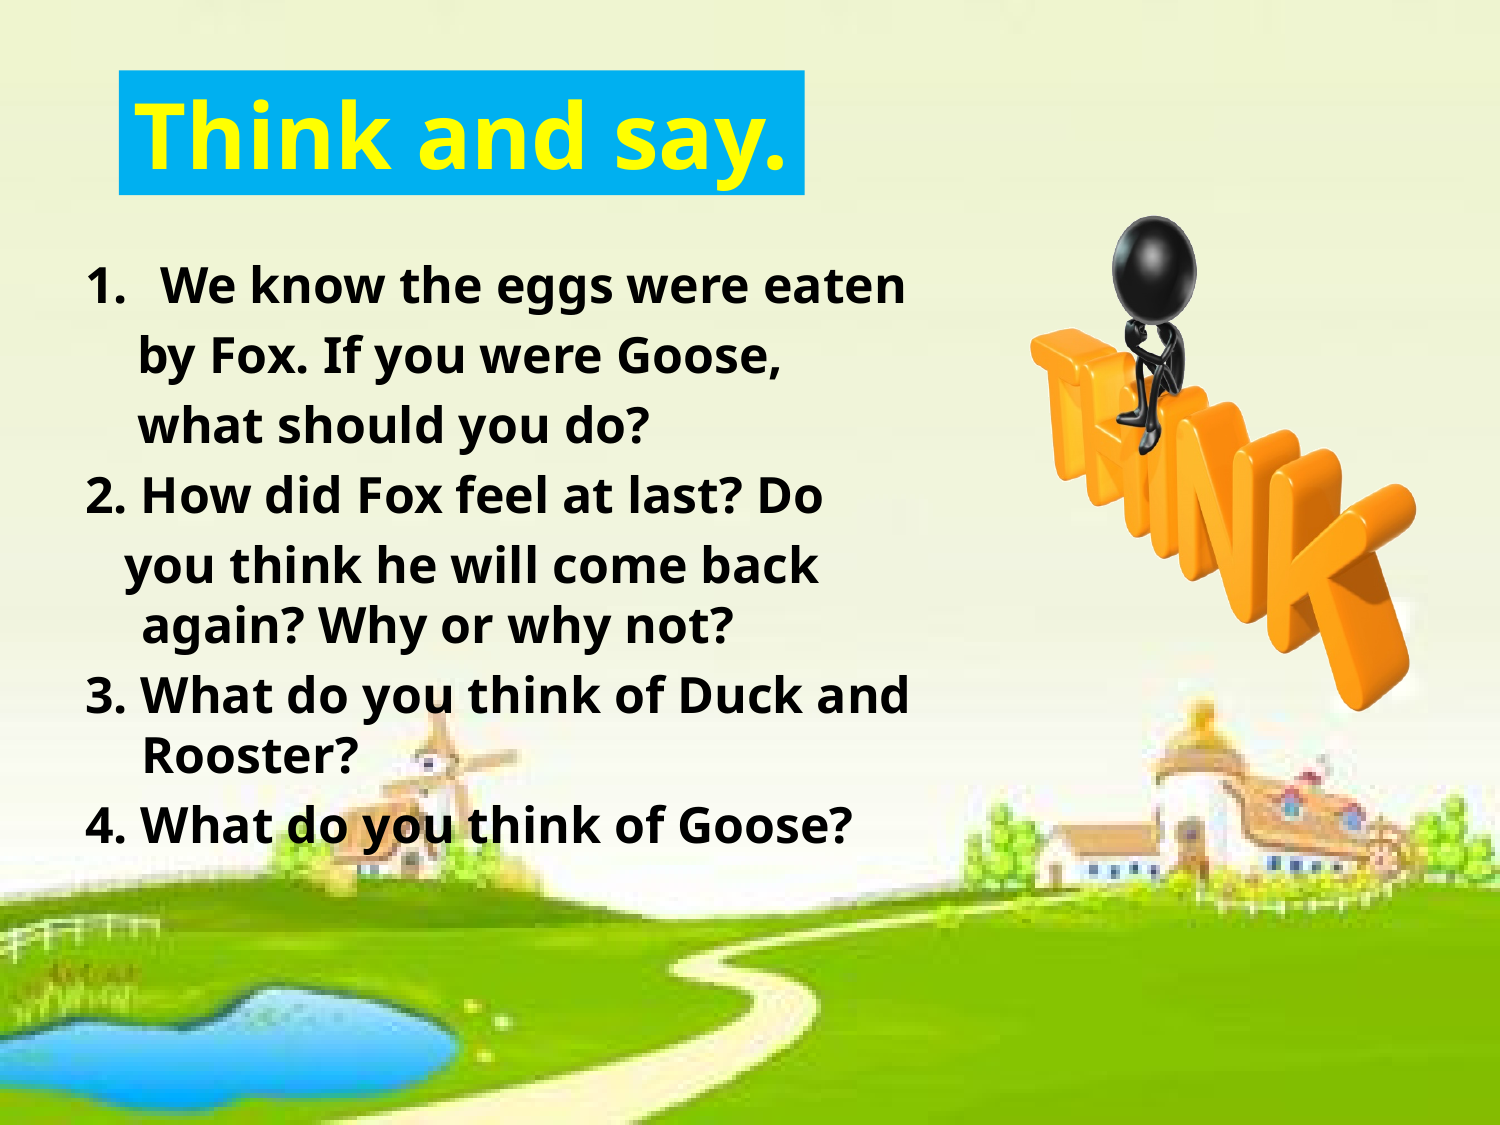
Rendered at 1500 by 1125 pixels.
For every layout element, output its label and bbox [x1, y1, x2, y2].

list [0, 0, 1500, 1125]
picture [1019, 198, 1434, 732]
